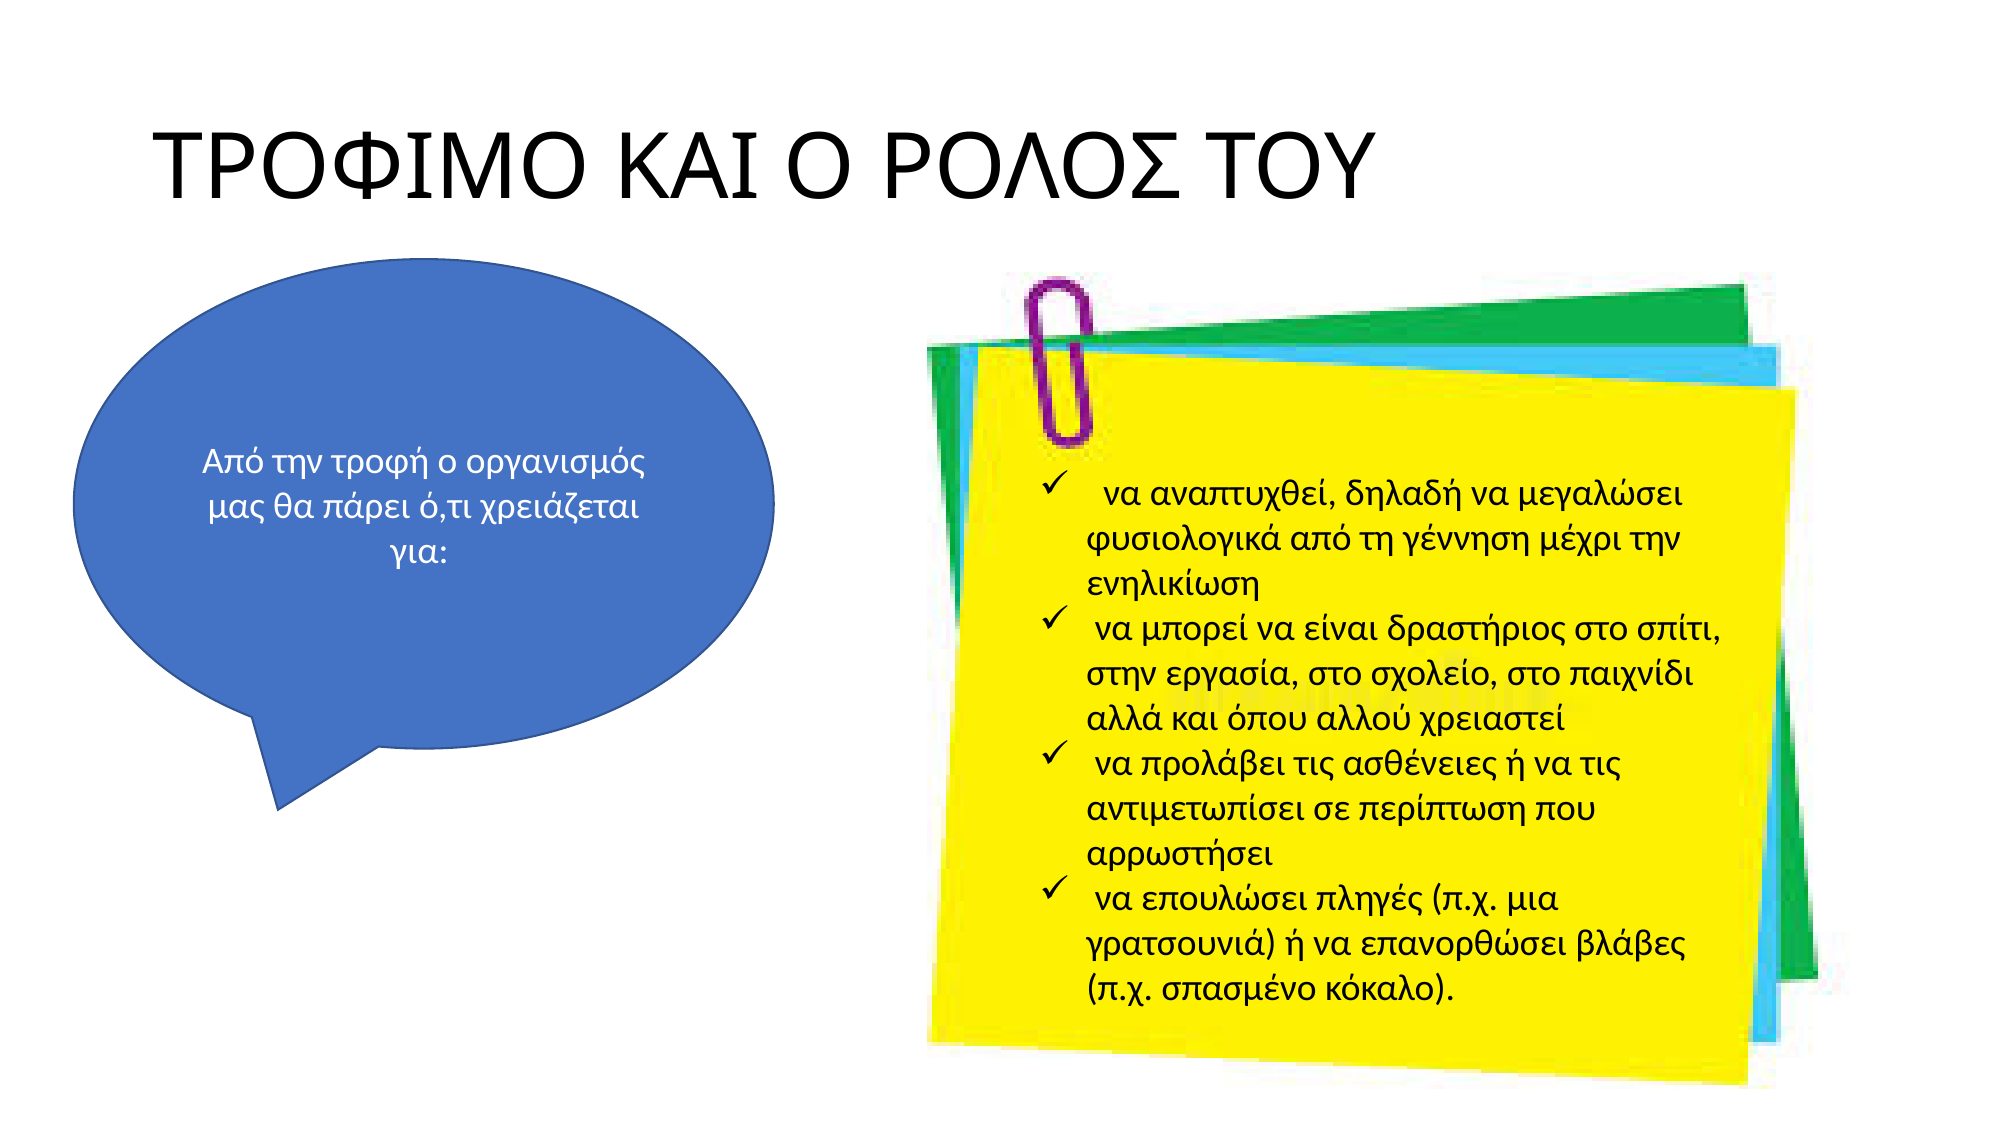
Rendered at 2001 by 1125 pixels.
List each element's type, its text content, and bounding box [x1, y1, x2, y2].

text_box Από την τροφή ο οργανισμός μας θα πάρει ό,τι χρειάζεται για: [72, 258, 775, 812]
title ΤΡΟΦΙΜΟ ΚΑΙ Ο ΡΟΛΟΣ ΤΟΥ [137, 59, 1863, 278]
picture [854, 240, 1892, 1125]
